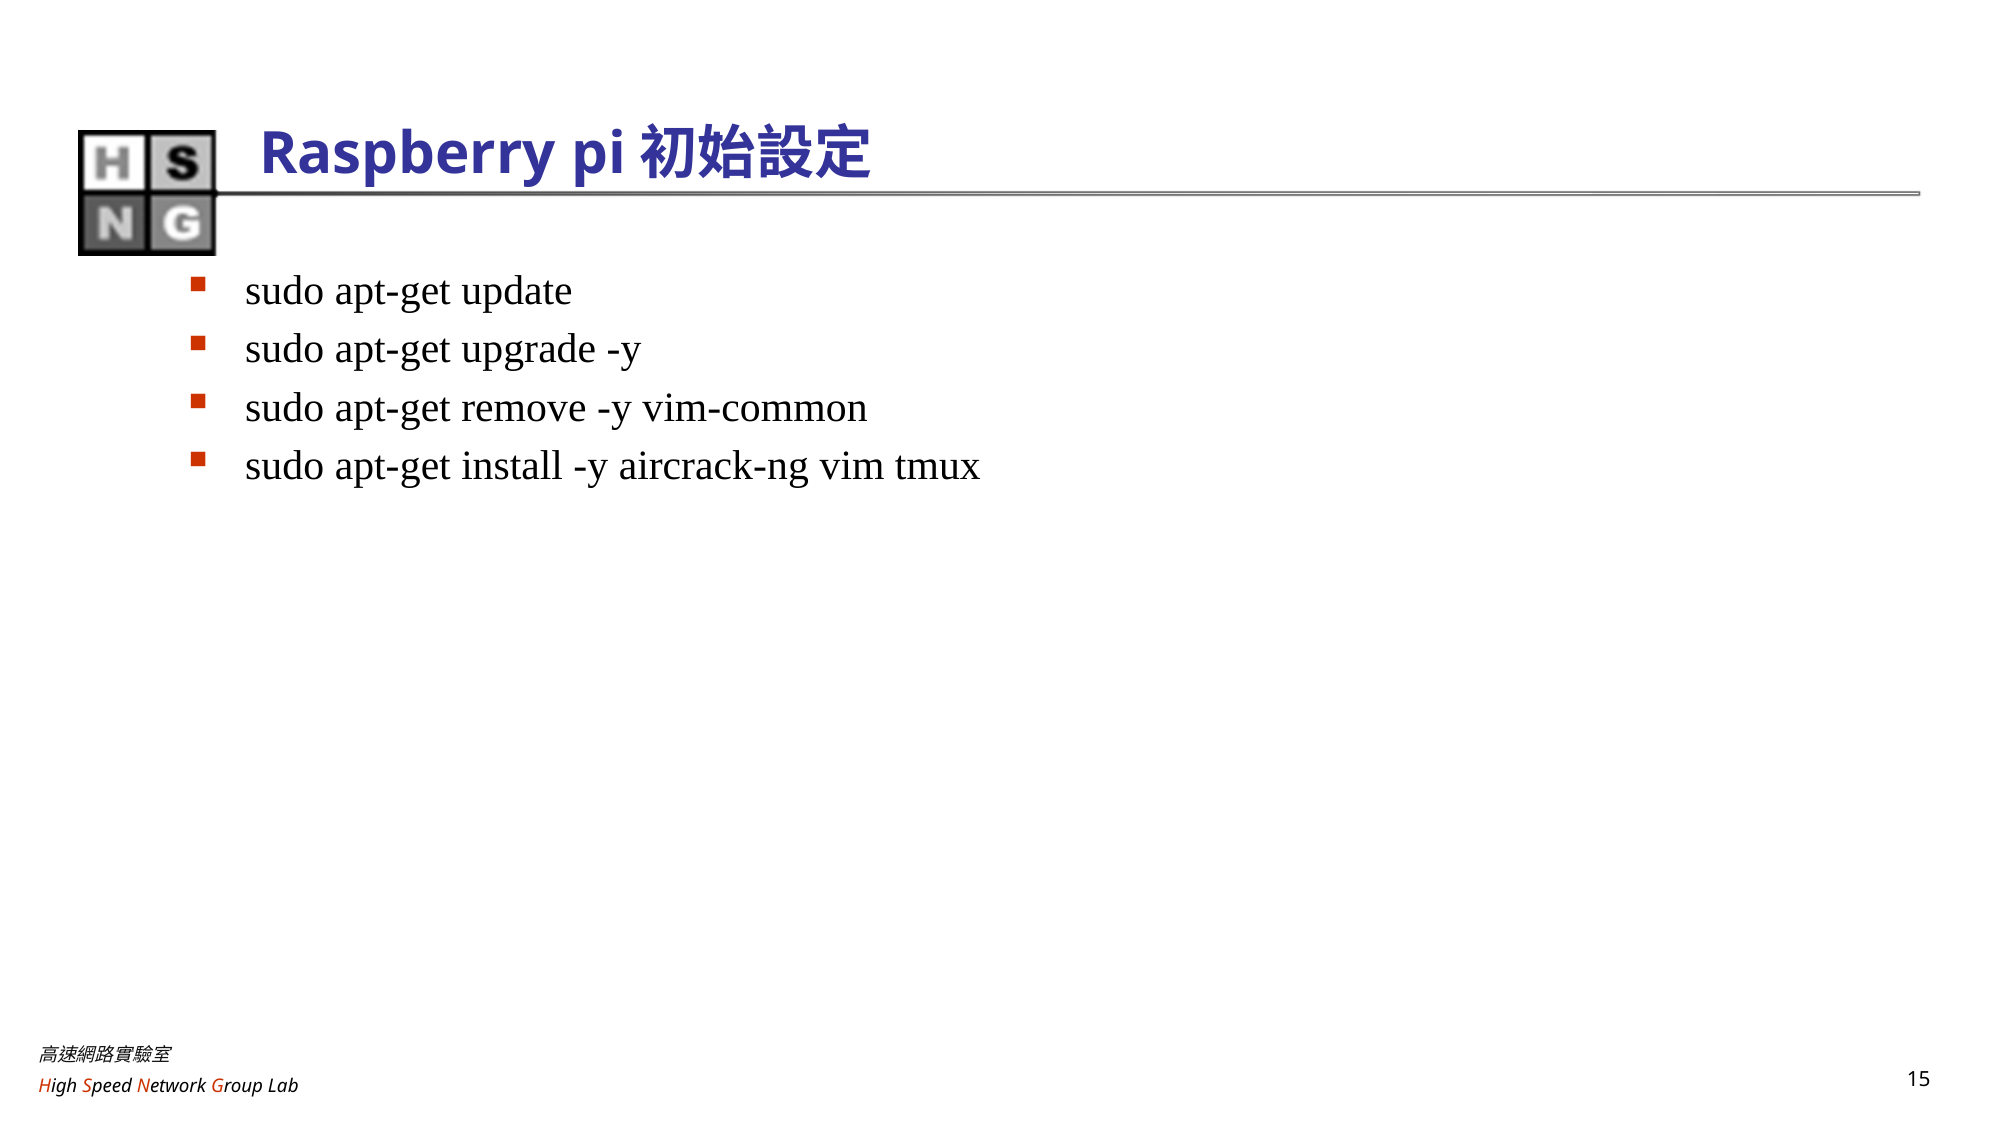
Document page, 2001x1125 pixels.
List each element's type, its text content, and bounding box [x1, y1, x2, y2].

list sudo apt-get update sudo apt-get upgrade -y sudo apt-get remove -y vim-common sudo apt-get install -y aircrack-ng vim tmux [173, 255, 1959, 1007]
title Raspberry pi初始設定 [243, 89, 1949, 193]
picture [78, 130, 1922, 256]
